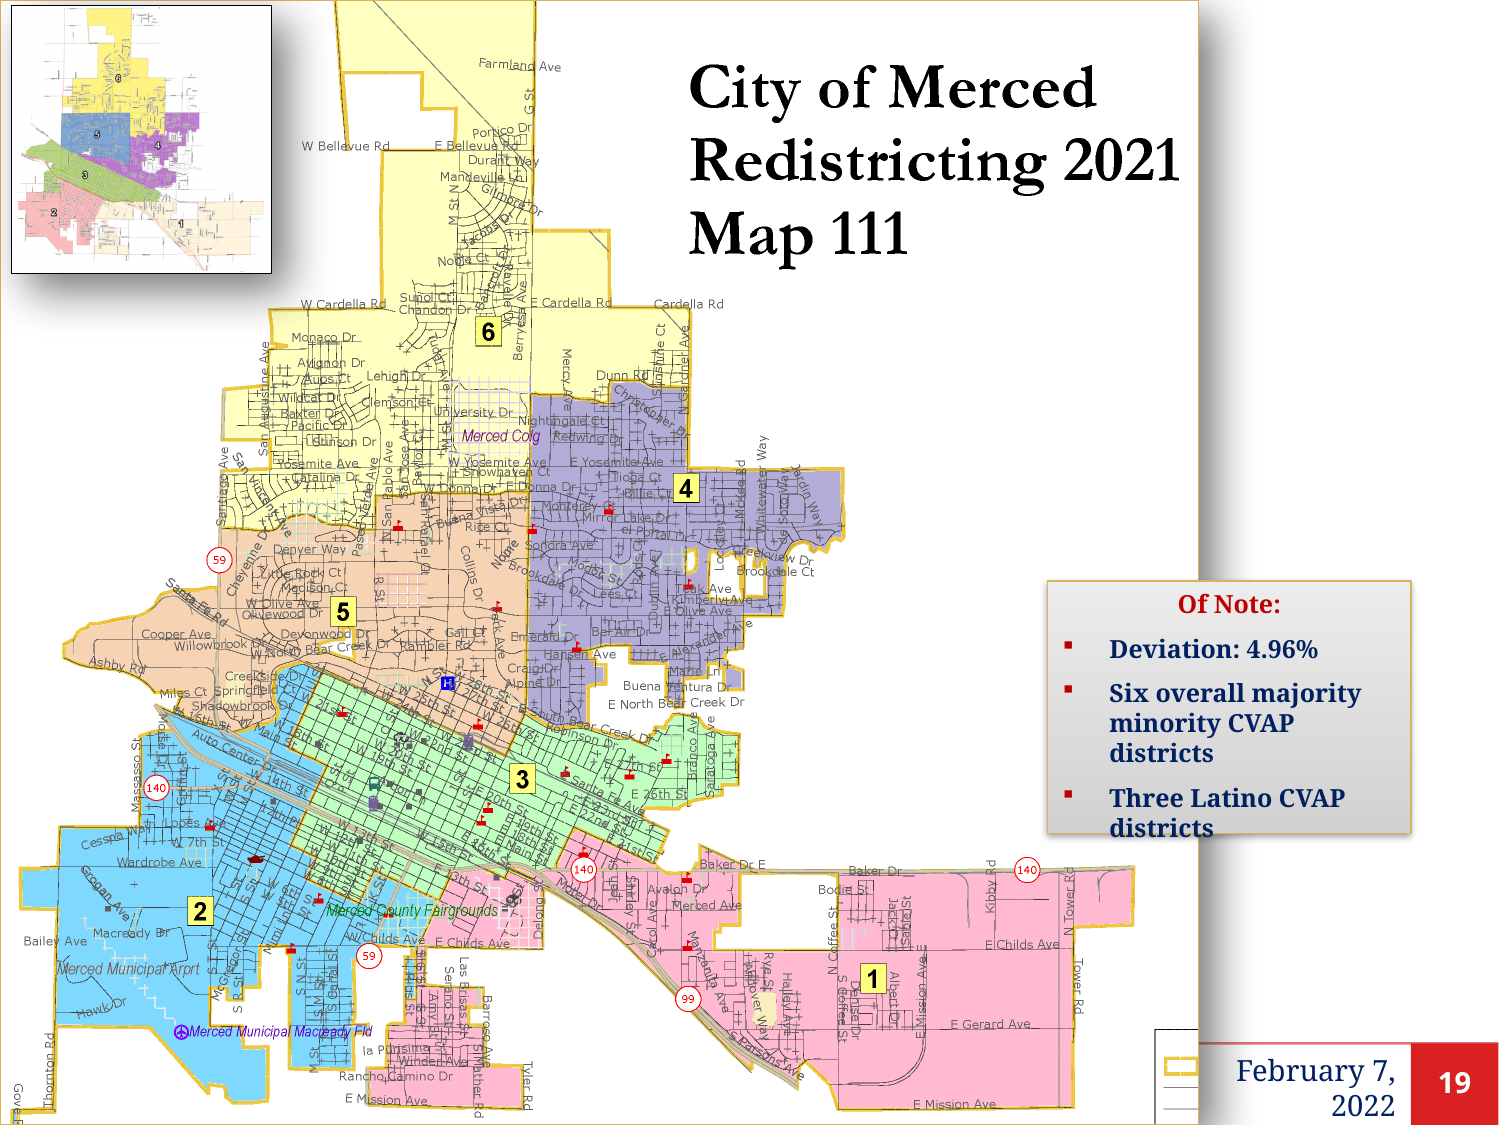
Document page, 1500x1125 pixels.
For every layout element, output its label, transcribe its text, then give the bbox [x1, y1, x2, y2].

slide_number 19 [1410, 1043, 1499, 1125]
picture [0, 0, 1199, 1125]
text_box Of Note: Deviation: 4.96% Six overall majority minority CVAP districts Three Latino CVAP districts [1201, 580, 1412, 834]
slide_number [1201, 1046, 1410, 1125]
